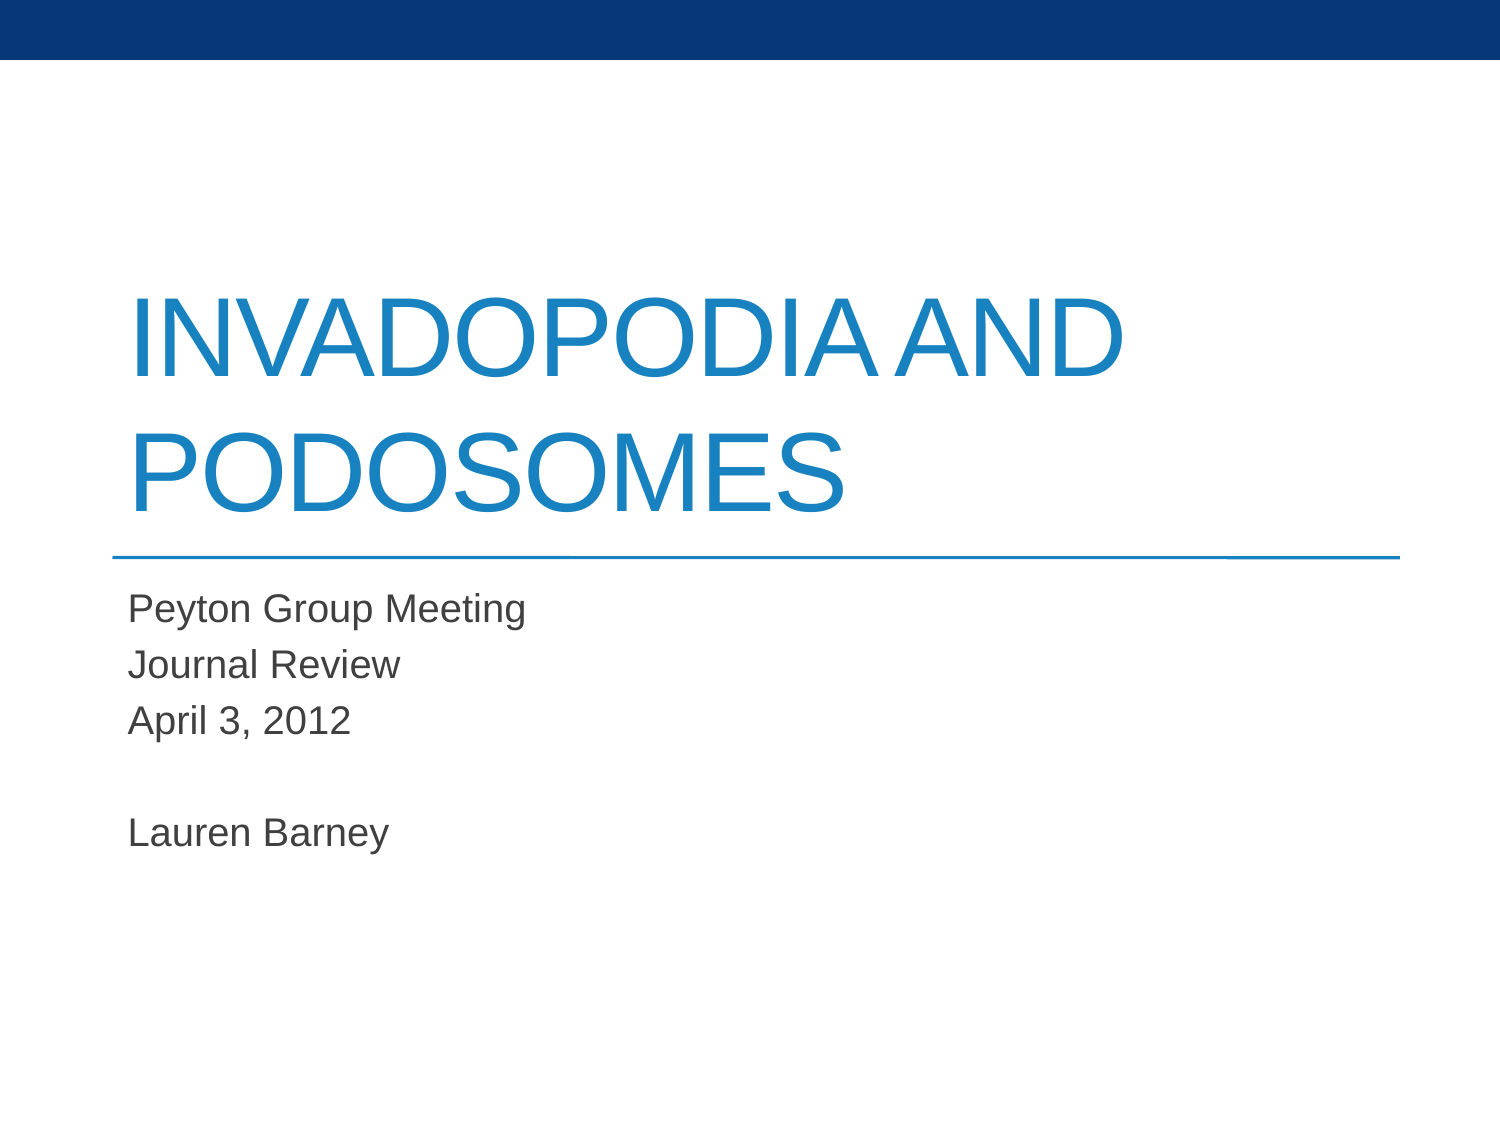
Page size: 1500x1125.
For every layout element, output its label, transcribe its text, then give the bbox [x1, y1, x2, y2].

title Invadopodia and Podosomes [112, 224, 1400, 542]
subtitle Peyton Group Meeting Journal Review April 3, 2012 Lauren Barney [112, 575, 1163, 863]
